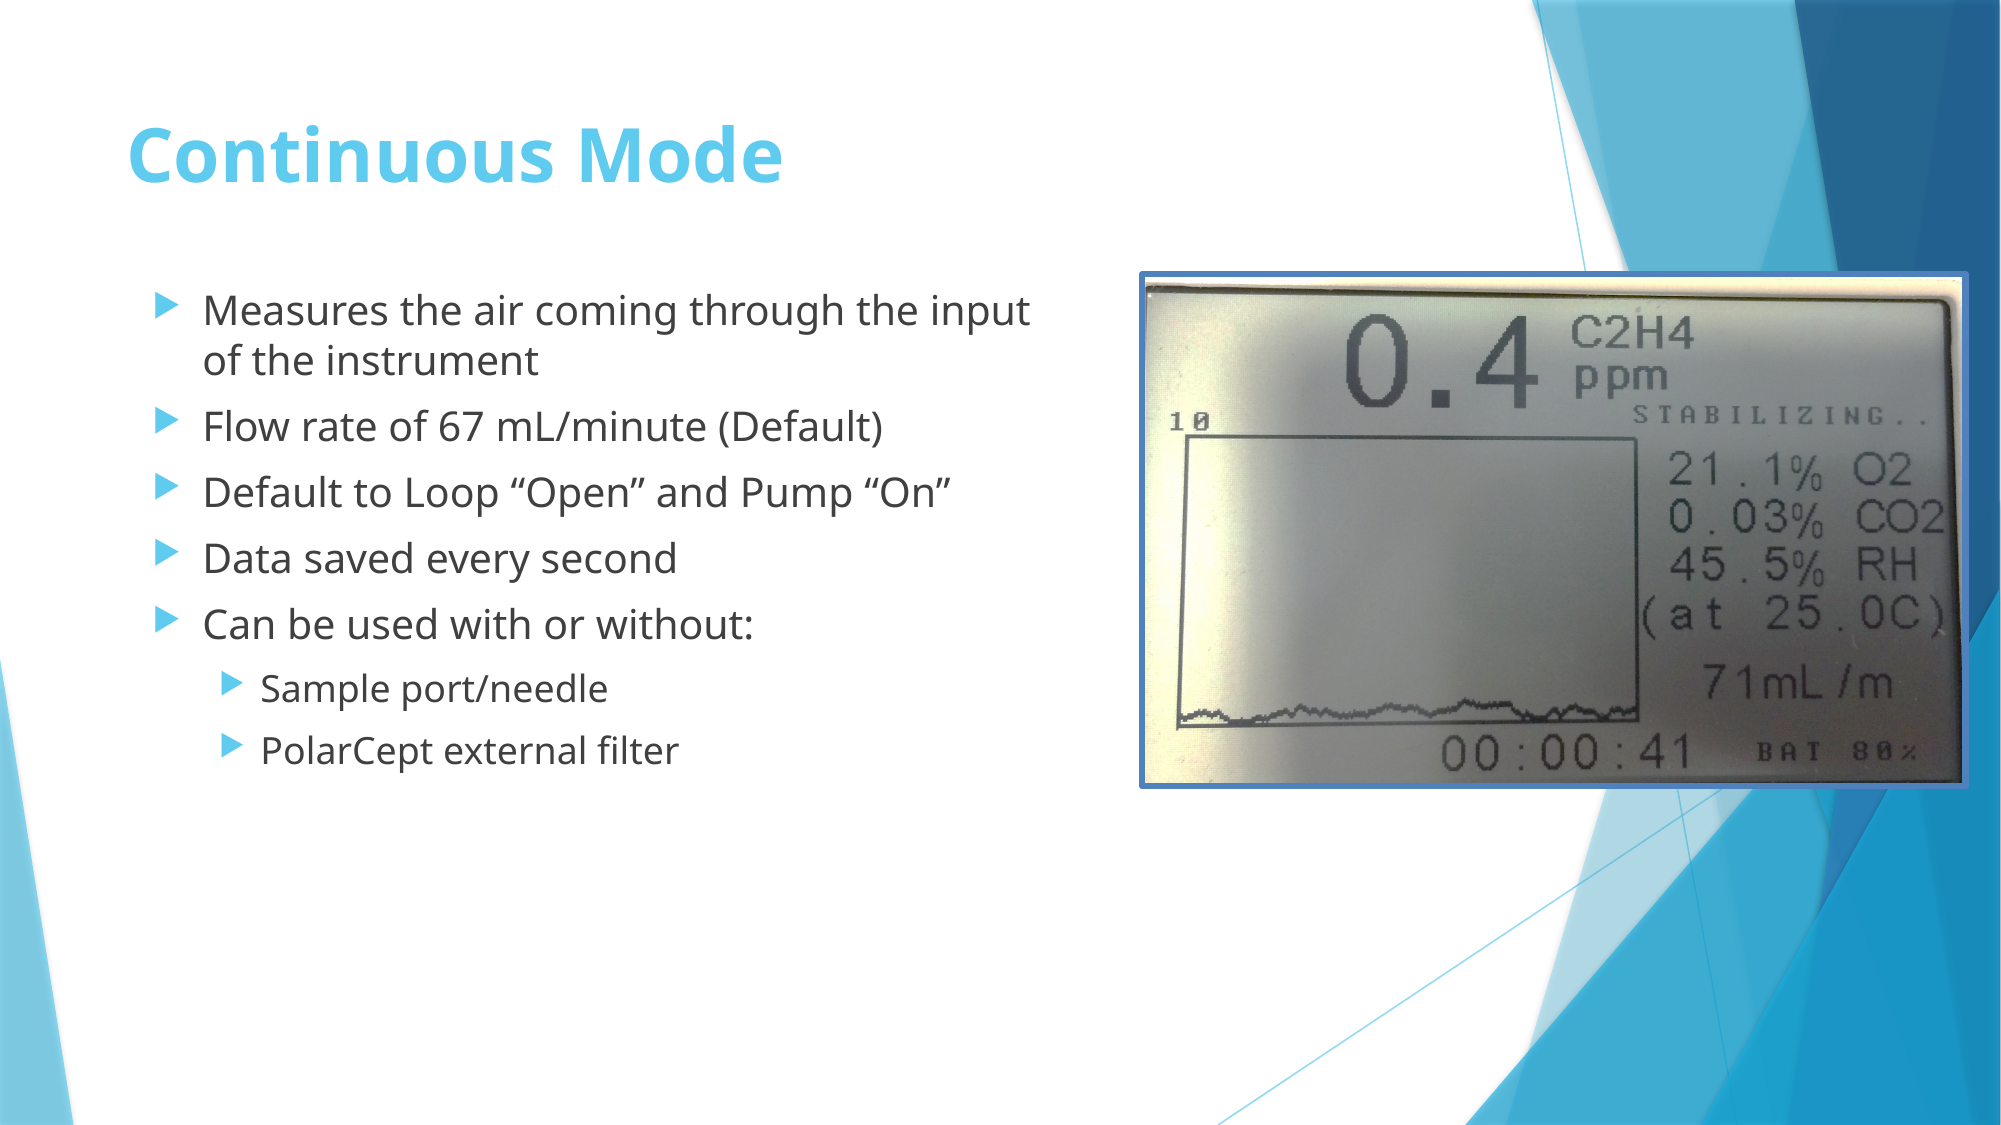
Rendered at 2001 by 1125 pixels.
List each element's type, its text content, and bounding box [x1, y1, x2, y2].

title Continuous Mode [111, 99, 1522, 317]
picture [1144, 276, 1963, 784]
list Measures the air coming through the input of the instrument Flow rate of 67 mL/minute (Default) Default to Loop “Open” and Pump “On” Data saved every second Can be used with or without: Sample port/needle PolarCept external filter [137, 277, 1068, 784]
